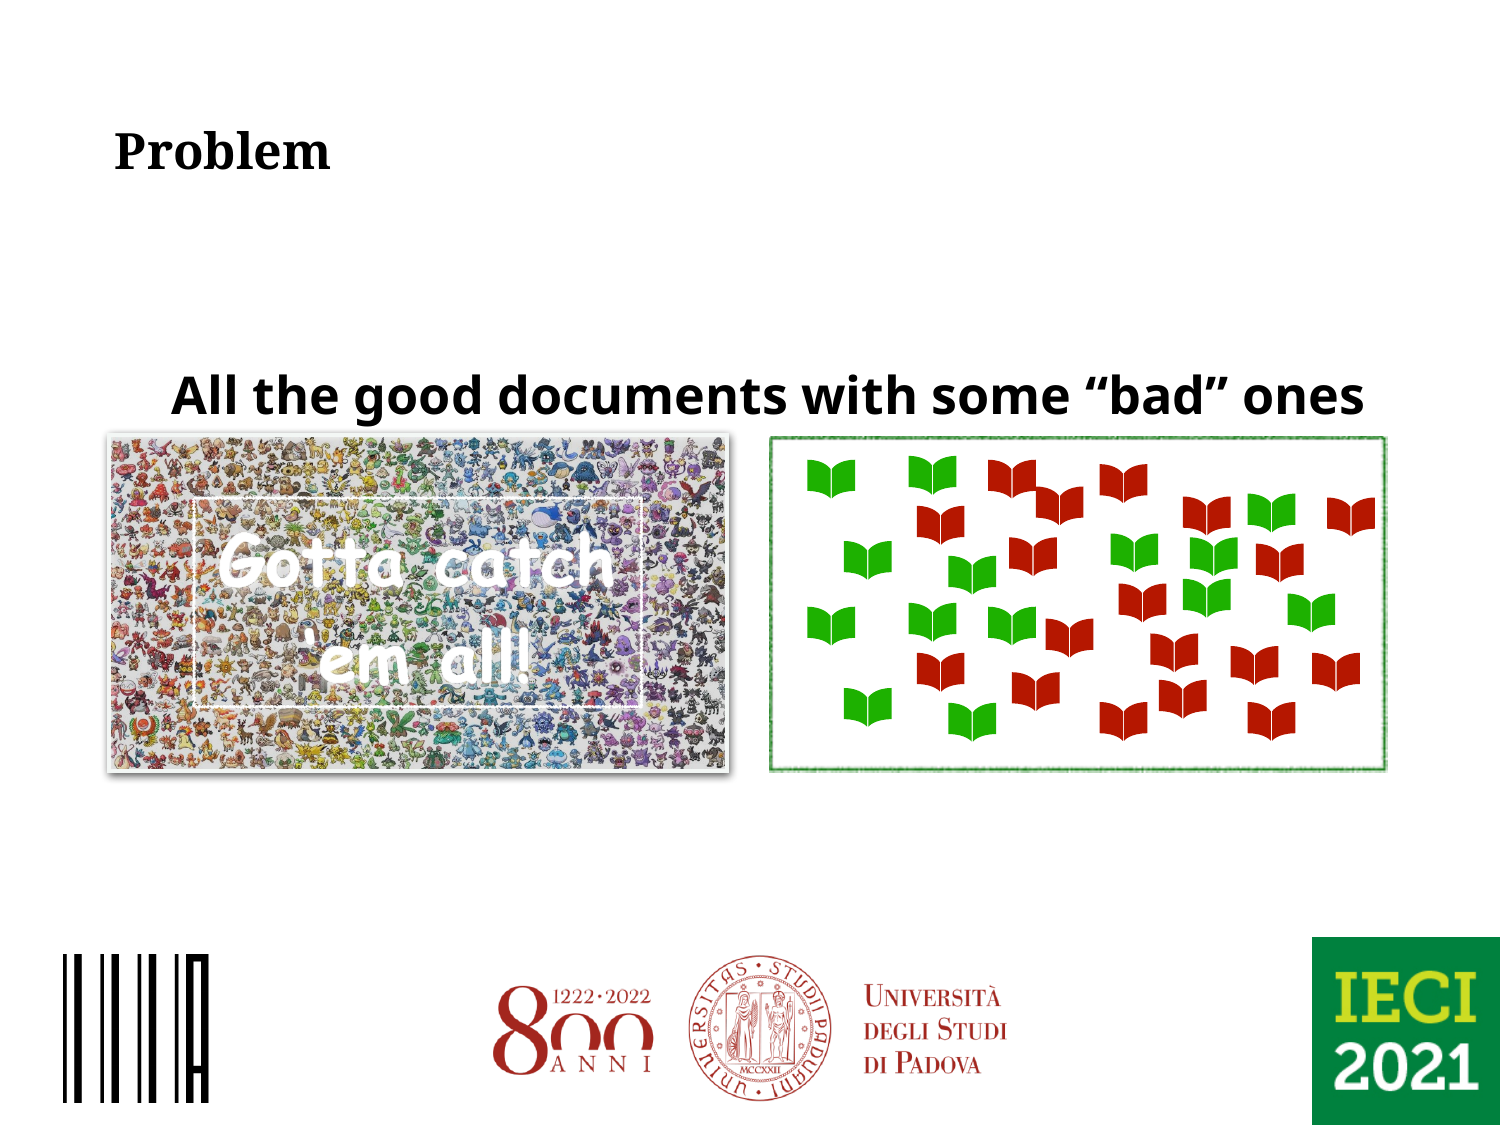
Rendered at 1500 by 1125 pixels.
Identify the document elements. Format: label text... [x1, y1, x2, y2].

picture [63, 954, 212, 1103]
picture [1312, 937, 1500, 1125]
text_box Problem [107, 112, 1430, 188]
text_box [61, 353, 1476, 774]
picture [490, 954, 1010, 1103]
